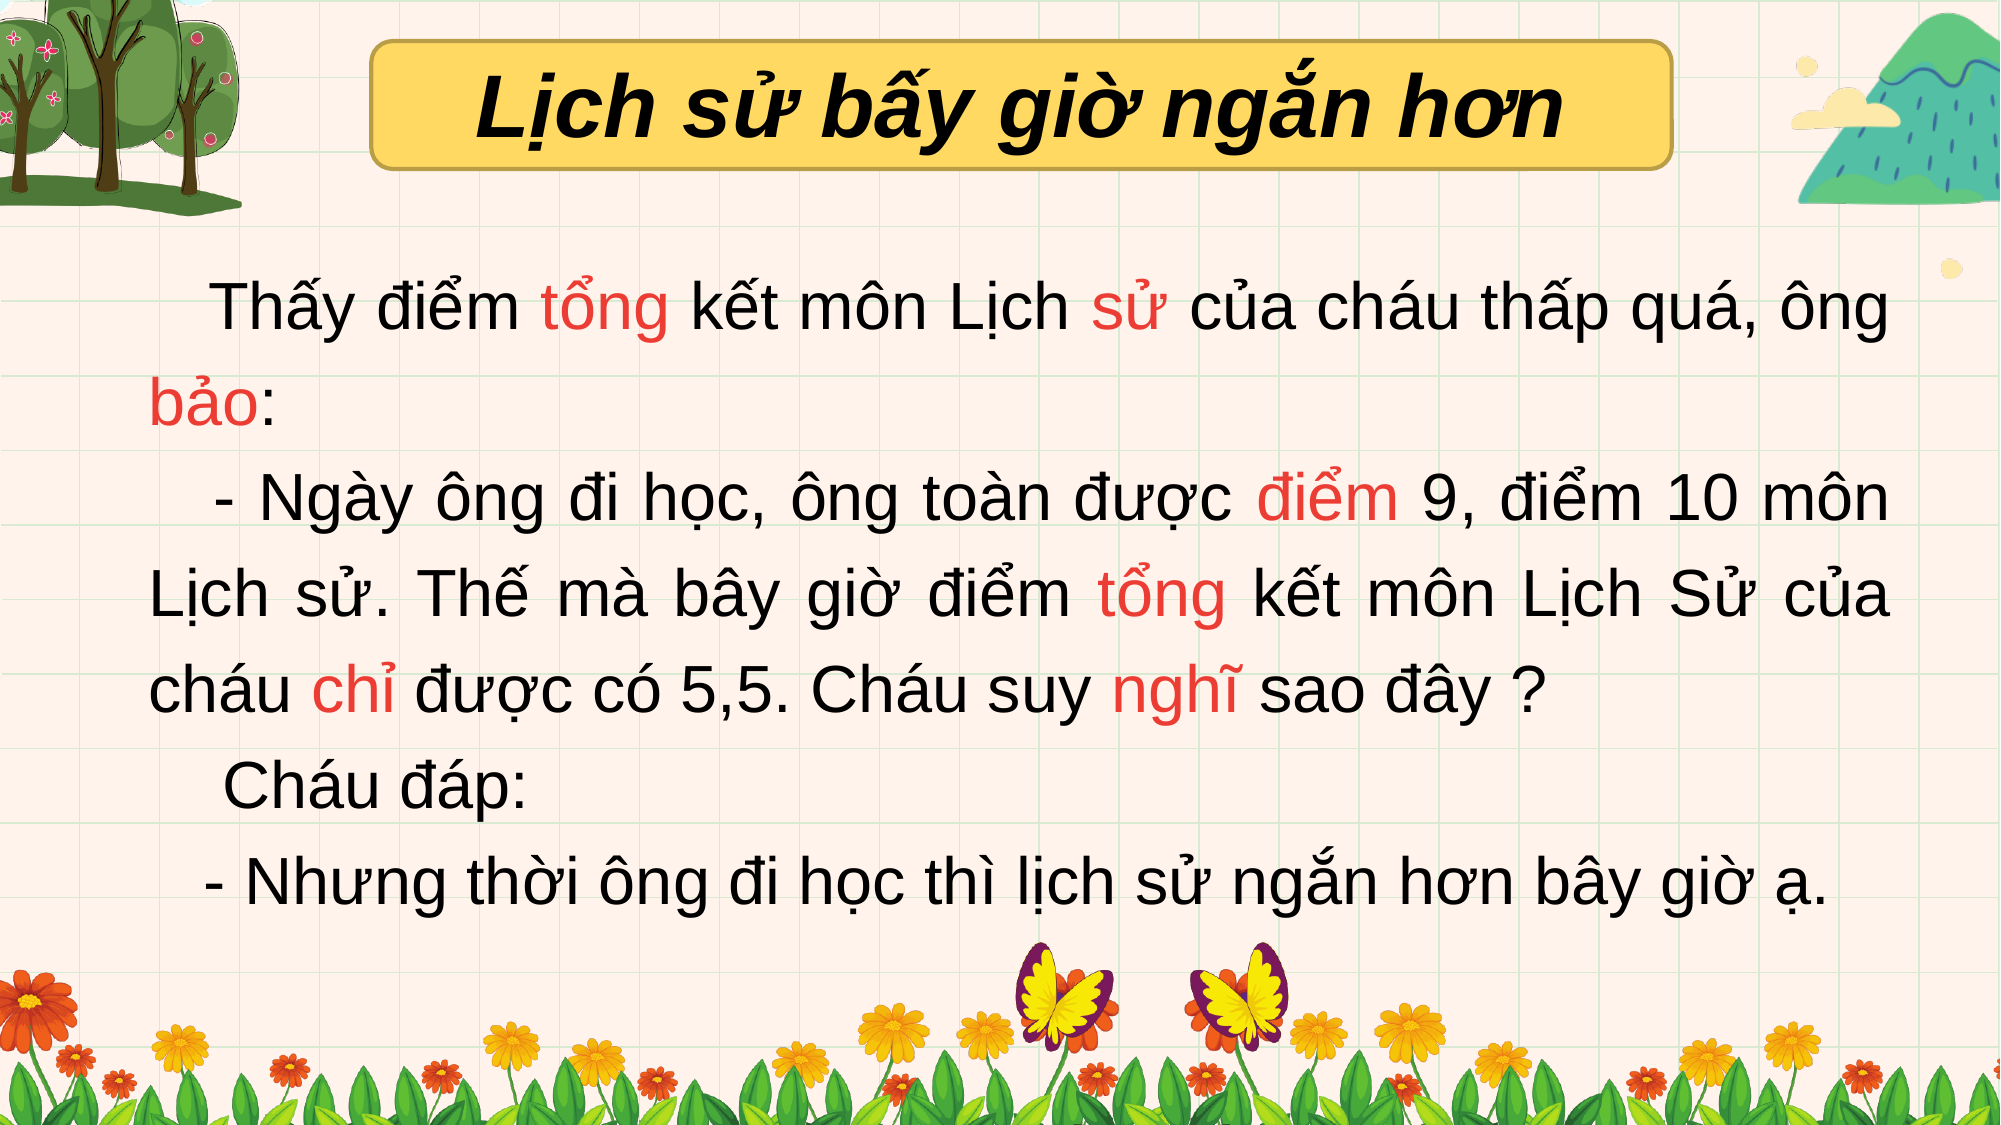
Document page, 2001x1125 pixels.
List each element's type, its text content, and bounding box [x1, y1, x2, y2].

picture [0, 0, 248, 218]
text_box Lịch sử bấy giờ ngắn hơn [460, 41, 1727, 163]
picture [1791, 0, 2000, 279]
text_box [371, 41, 1665, 169]
picture [0, 937, 2000, 1125]
text_box Thấy điểm tổng kết môn Lịch sử của cháu thấp quá, ông bảo: - Ngày ông đi học, ông toàn được điểm 9, điểm 10 môn Lịch sử. Thế mà bây giờ điểm tổng kết môn Lịch Sử của cháu chỉ được có 5,5. Cháu suy nghĩ sao đây ? Cháu đáp: - Nhưng thời ông đi học thì lịch sử ngắn hơn bây giờ ạ. [133, 238, 1907, 926]
